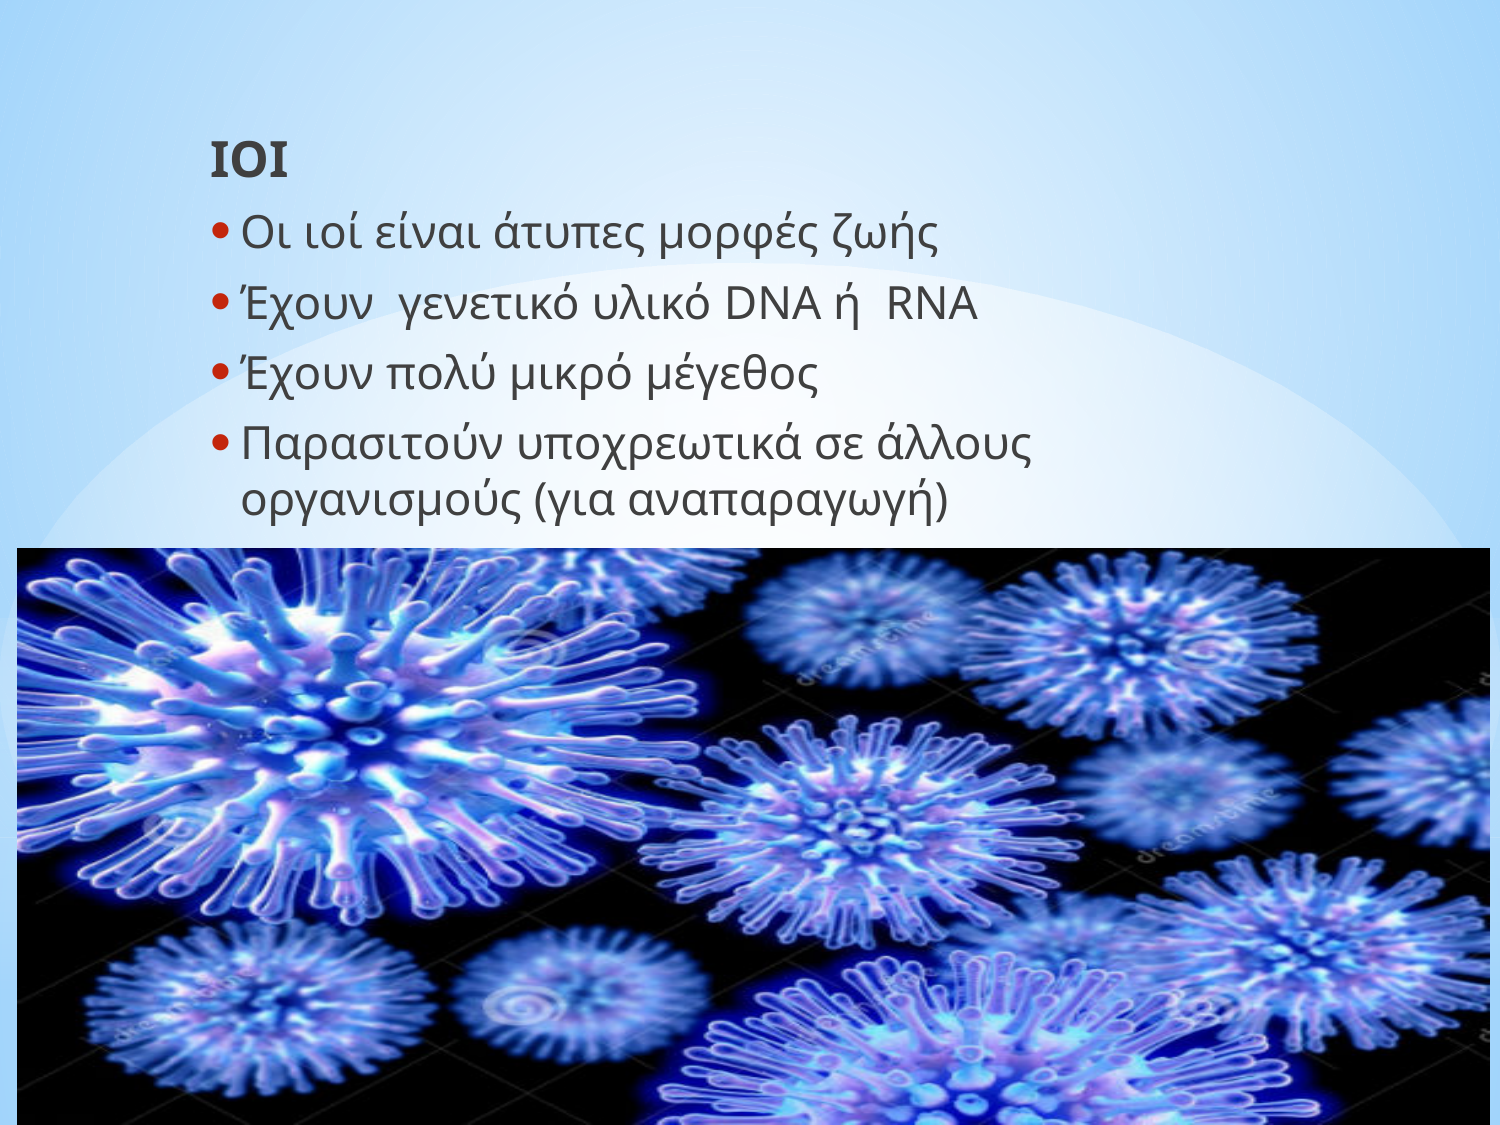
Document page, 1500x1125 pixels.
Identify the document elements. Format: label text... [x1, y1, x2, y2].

list ΙΟΙ Οι ιοί είναι άτυπες μορφές ζωής Έχουν γενετικό υλικό DNA ή RNA Έχουν πολύ μικρό μέγεθος Παρασιτούν υποχρεωτικά σε άλλους οργανισμούς (για αναπαραγωγή) [187, 120, 1238, 545]
picture [17, 547, 1490, 1125]
